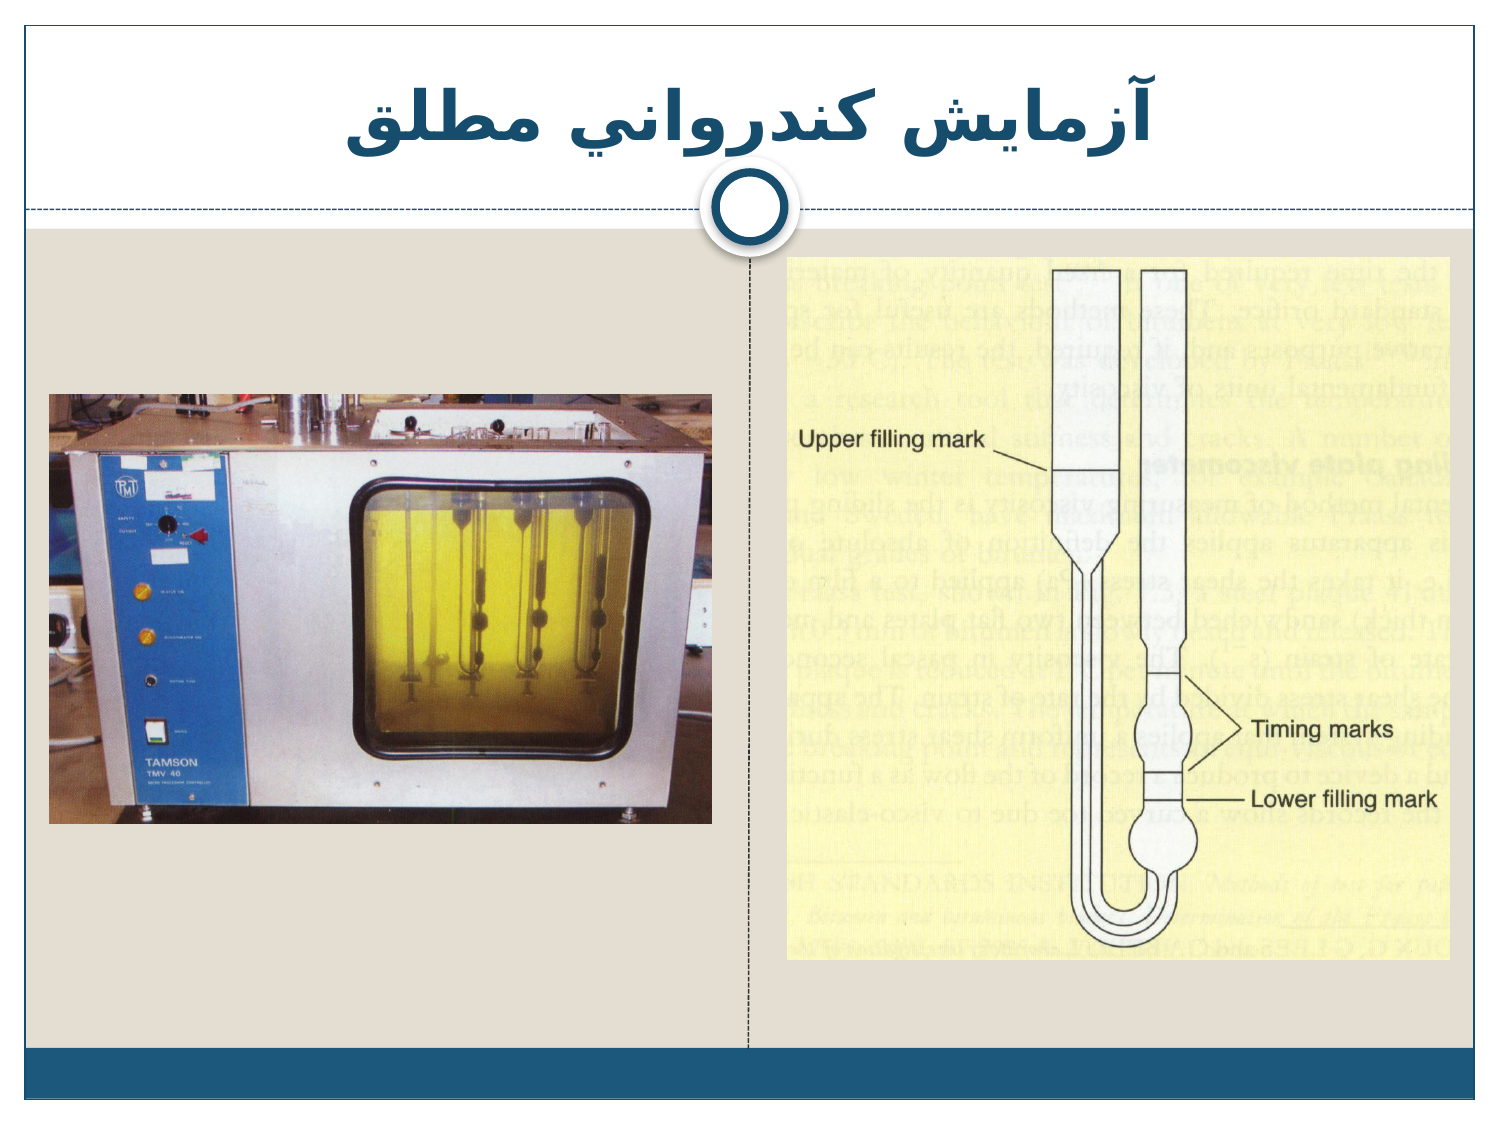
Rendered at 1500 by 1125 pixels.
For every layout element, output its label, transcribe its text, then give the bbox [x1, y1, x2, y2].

title آزمايش کندرواني مطلق [49, 37, 1450, 163]
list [787, 257, 1451, 961]
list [49, 394, 713, 824]
